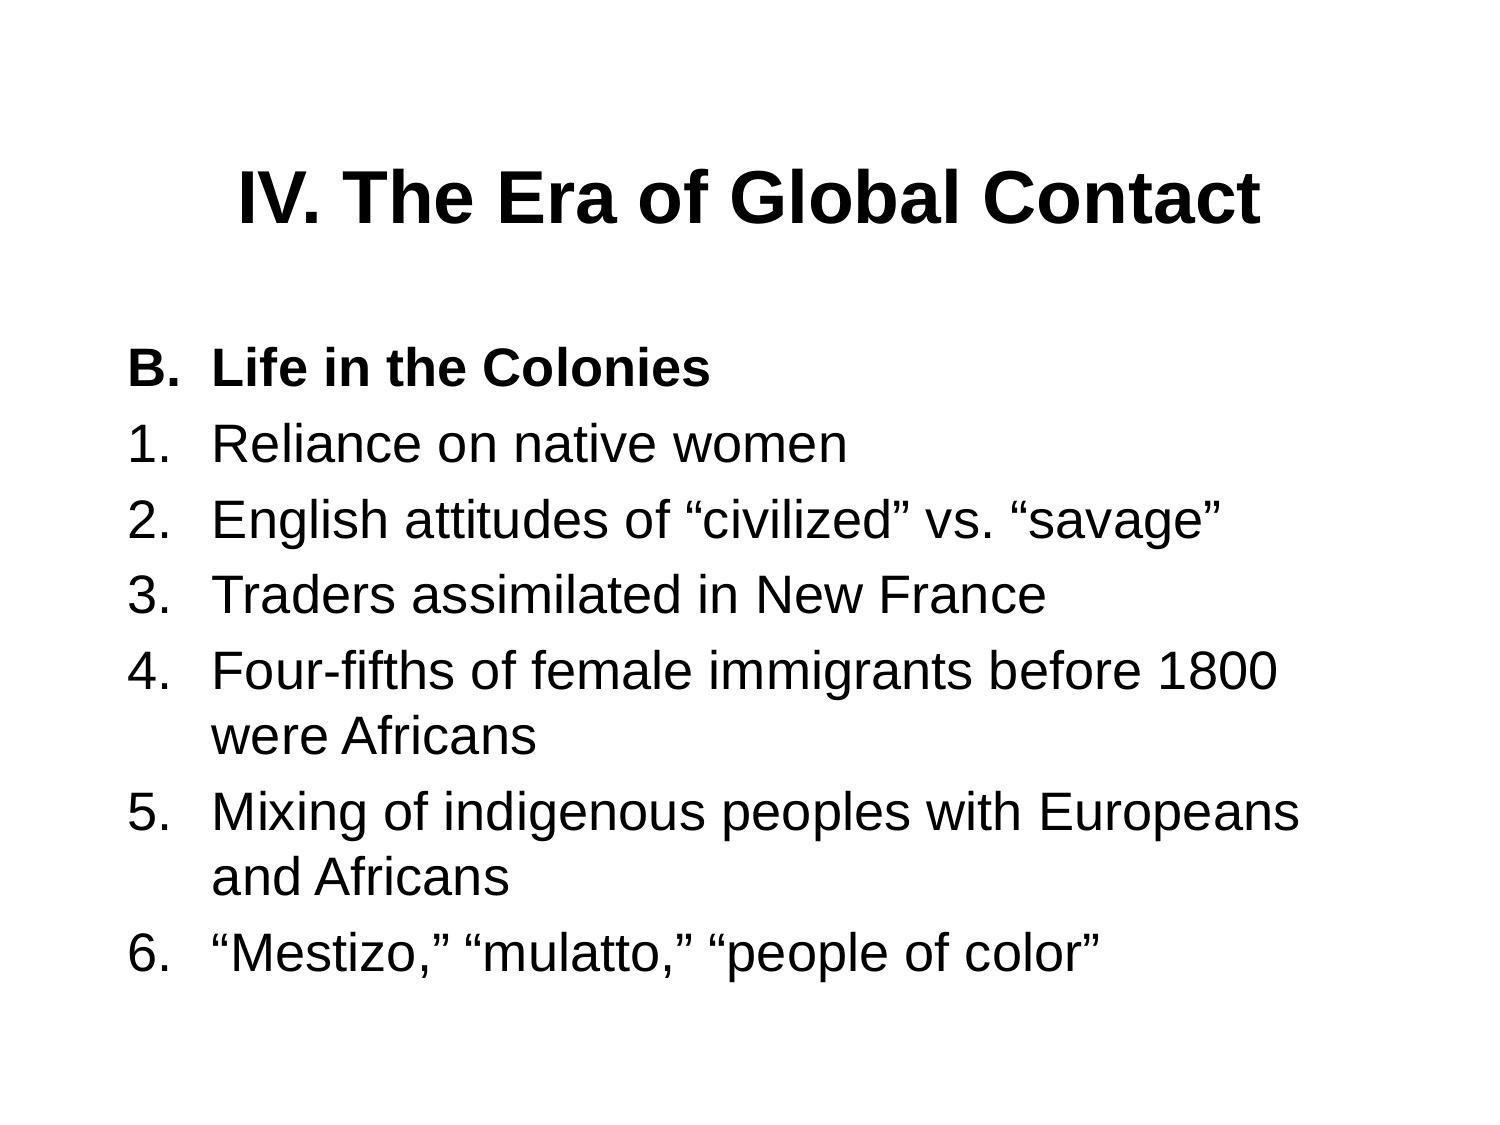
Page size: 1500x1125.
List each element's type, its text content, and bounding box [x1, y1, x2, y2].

list Life in the Colonies Reliance on native women English attitudes of “civilized” vs. “savage” Traders assimilated in New France Four-fifths of female immigrants before 1800 were Africans Mixing of indigenous peoples with Europeans and Africans “Mestizo,” “mulatto,” “people of color” [112, 324, 1388, 1001]
title IV. The Era of Global Contact [112, 99, 1388, 288]
